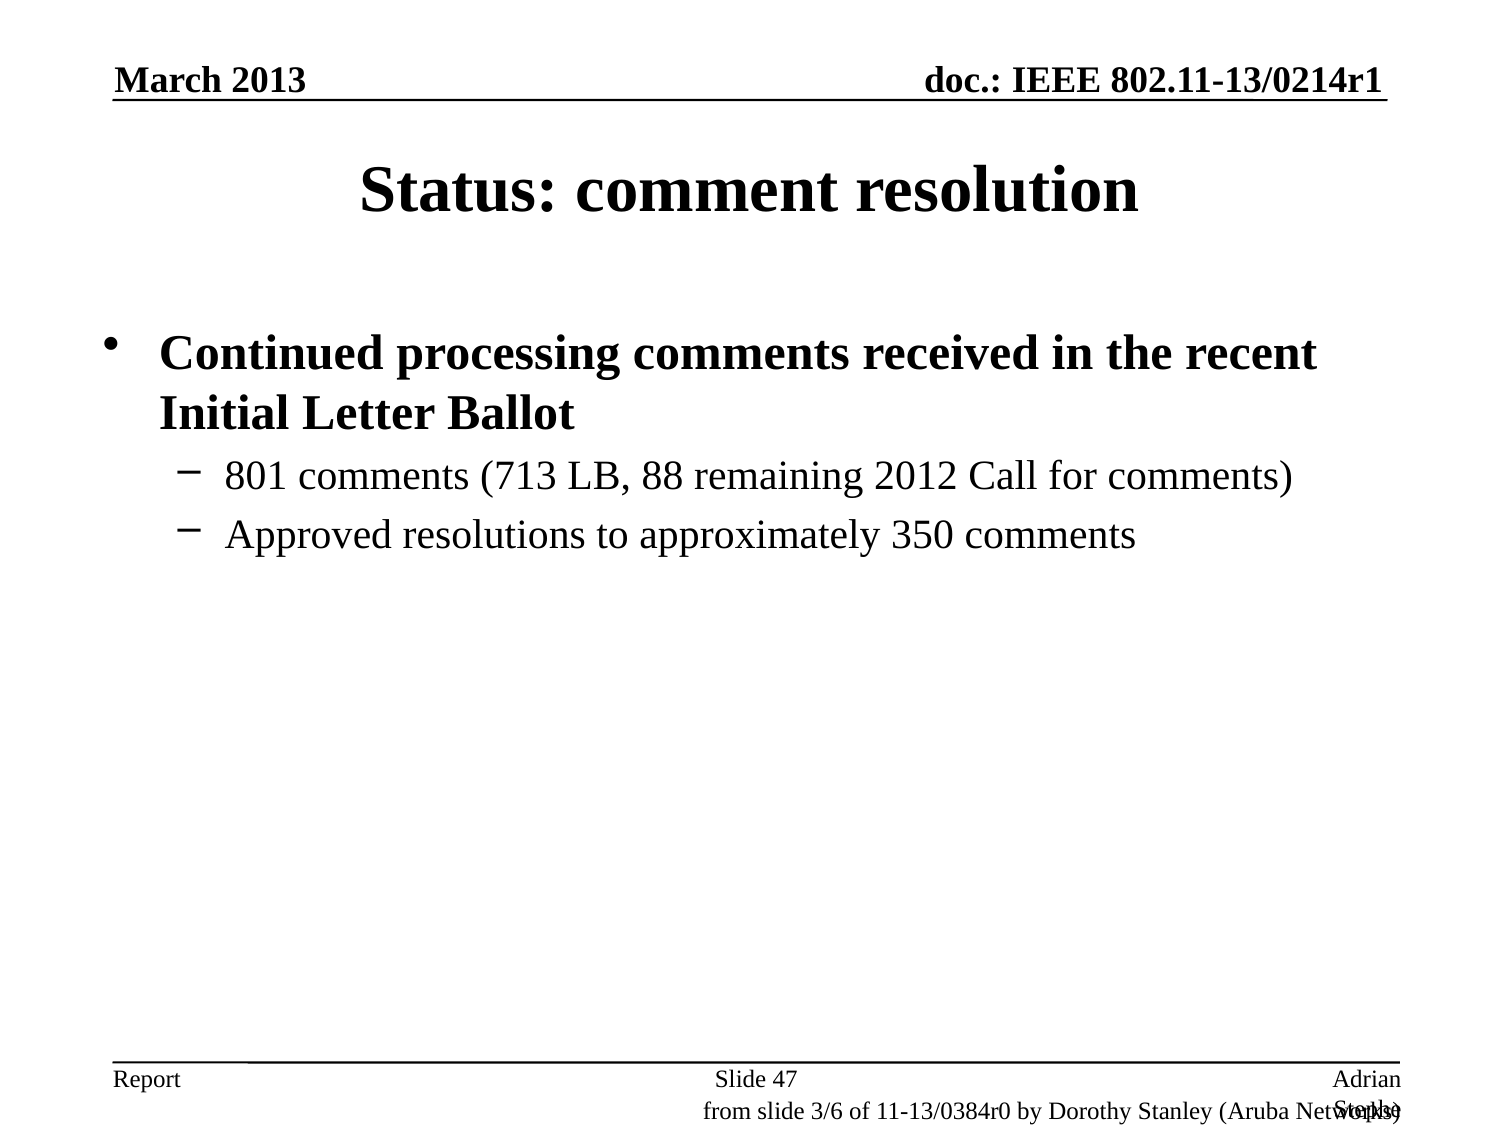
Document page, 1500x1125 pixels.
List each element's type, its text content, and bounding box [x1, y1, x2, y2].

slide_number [114, 54, 374, 101]
text_box from slide 3/6 of 11-13/0384r0 by Dorothy Stanley (Aruba Networks) [343, 1087, 1417, 1125]
footer Adrian Stephens, Intel Corporation [1324, 1061, 1402, 1087]
title Status: comment resolution [112, 137, 1388, 313]
list Continued processing comments received in the recent Initial Letter Ballot 801 comments (713 LB, 88 remaining 2012 Call for comments) Approved resolutions to approximately 350 comments [87, 312, 1363, 988]
slide_number Slide 47 [712, 1061, 800, 1087]
